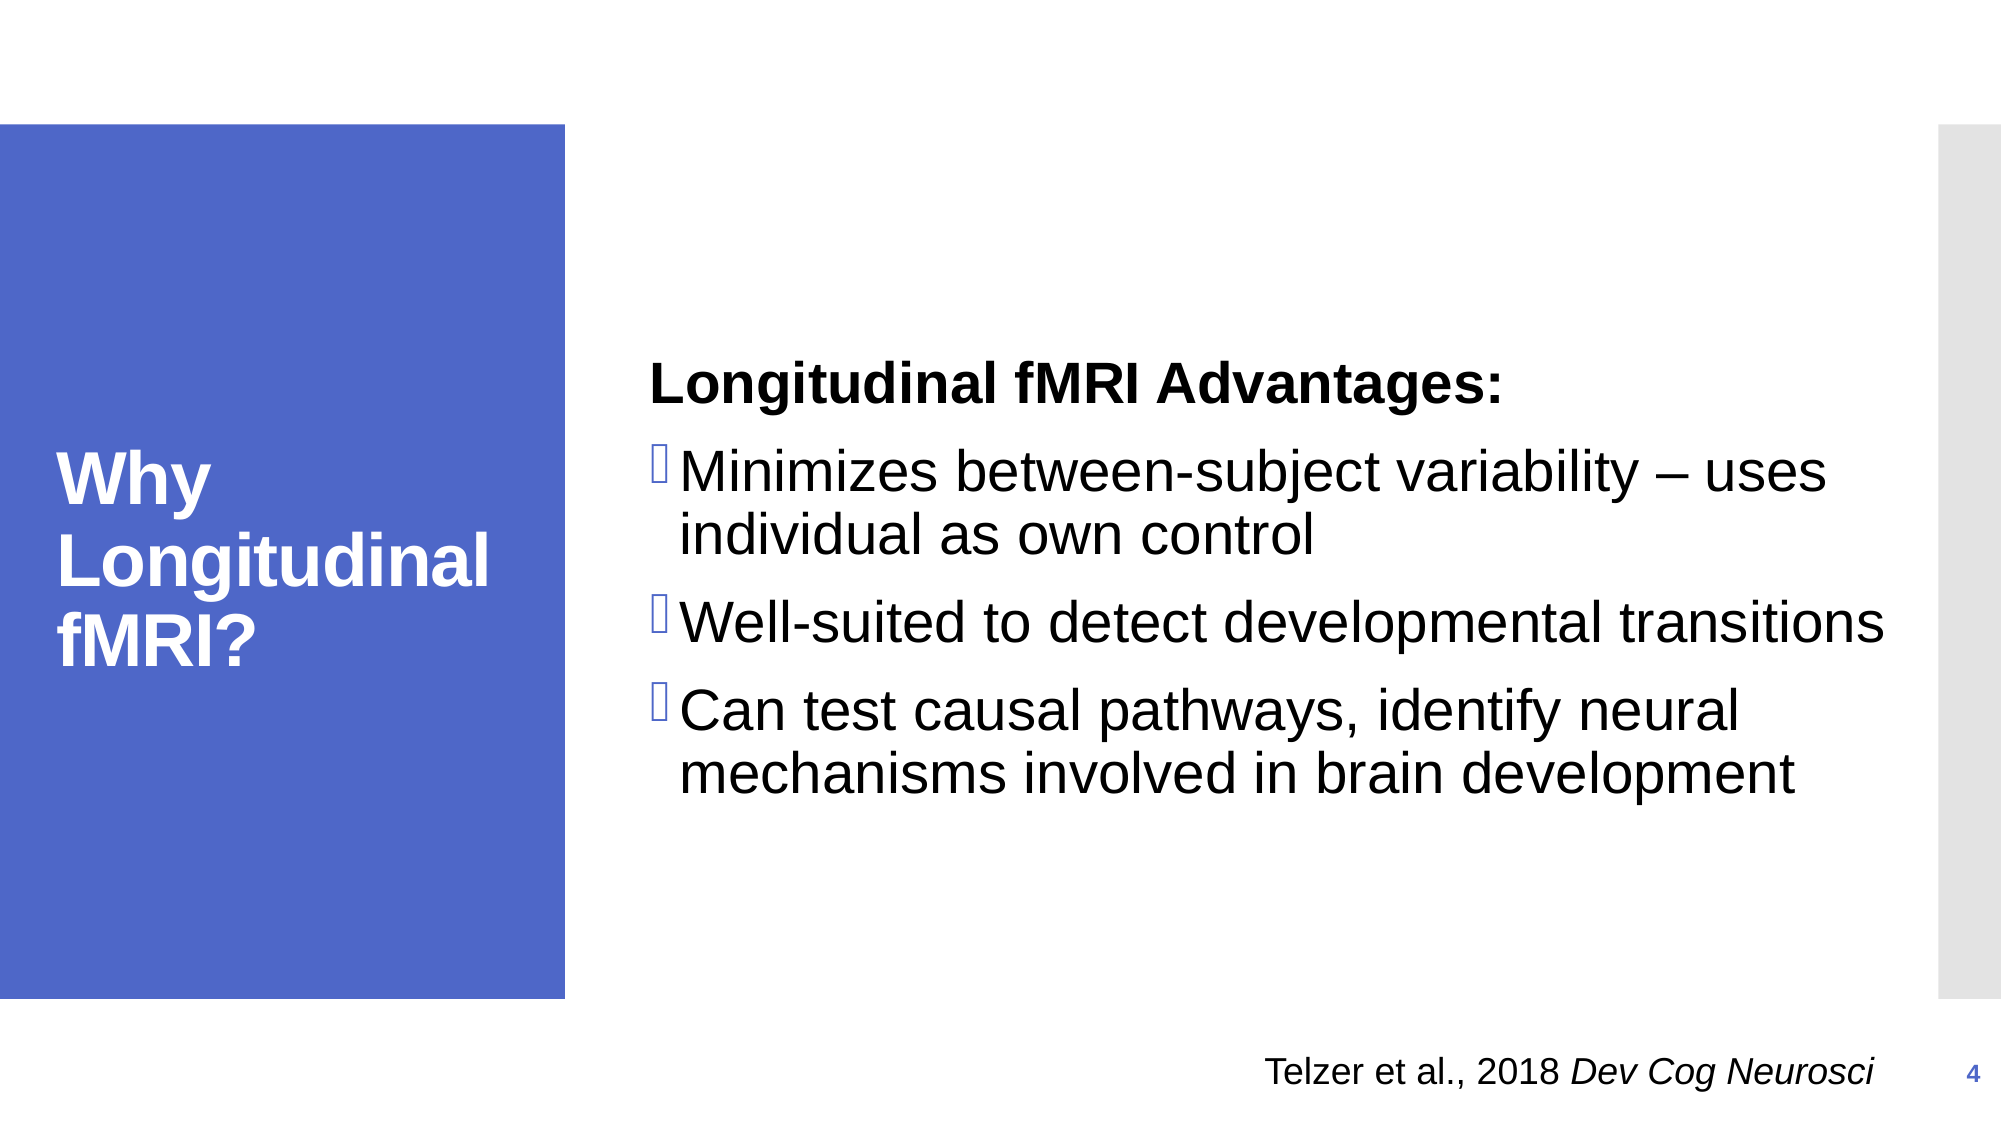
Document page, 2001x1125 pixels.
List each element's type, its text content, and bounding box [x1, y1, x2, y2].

list Longitudinal fMRI Advantages: Minimizes between-subject variability – uses individual as own control Well-suited to detect developmental transitions Can test causal pathways, identify neural mechanisms involved in brain development [634, 85, 1922, 1075]
title Why Longitudinal fMRI? [41, 184, 525, 940]
slide_number 4 [1744, 1042, 1996, 1103]
text_box Telzer et al., 2018 Dev Cog Neurosci [1249, 1039, 1889, 1125]
